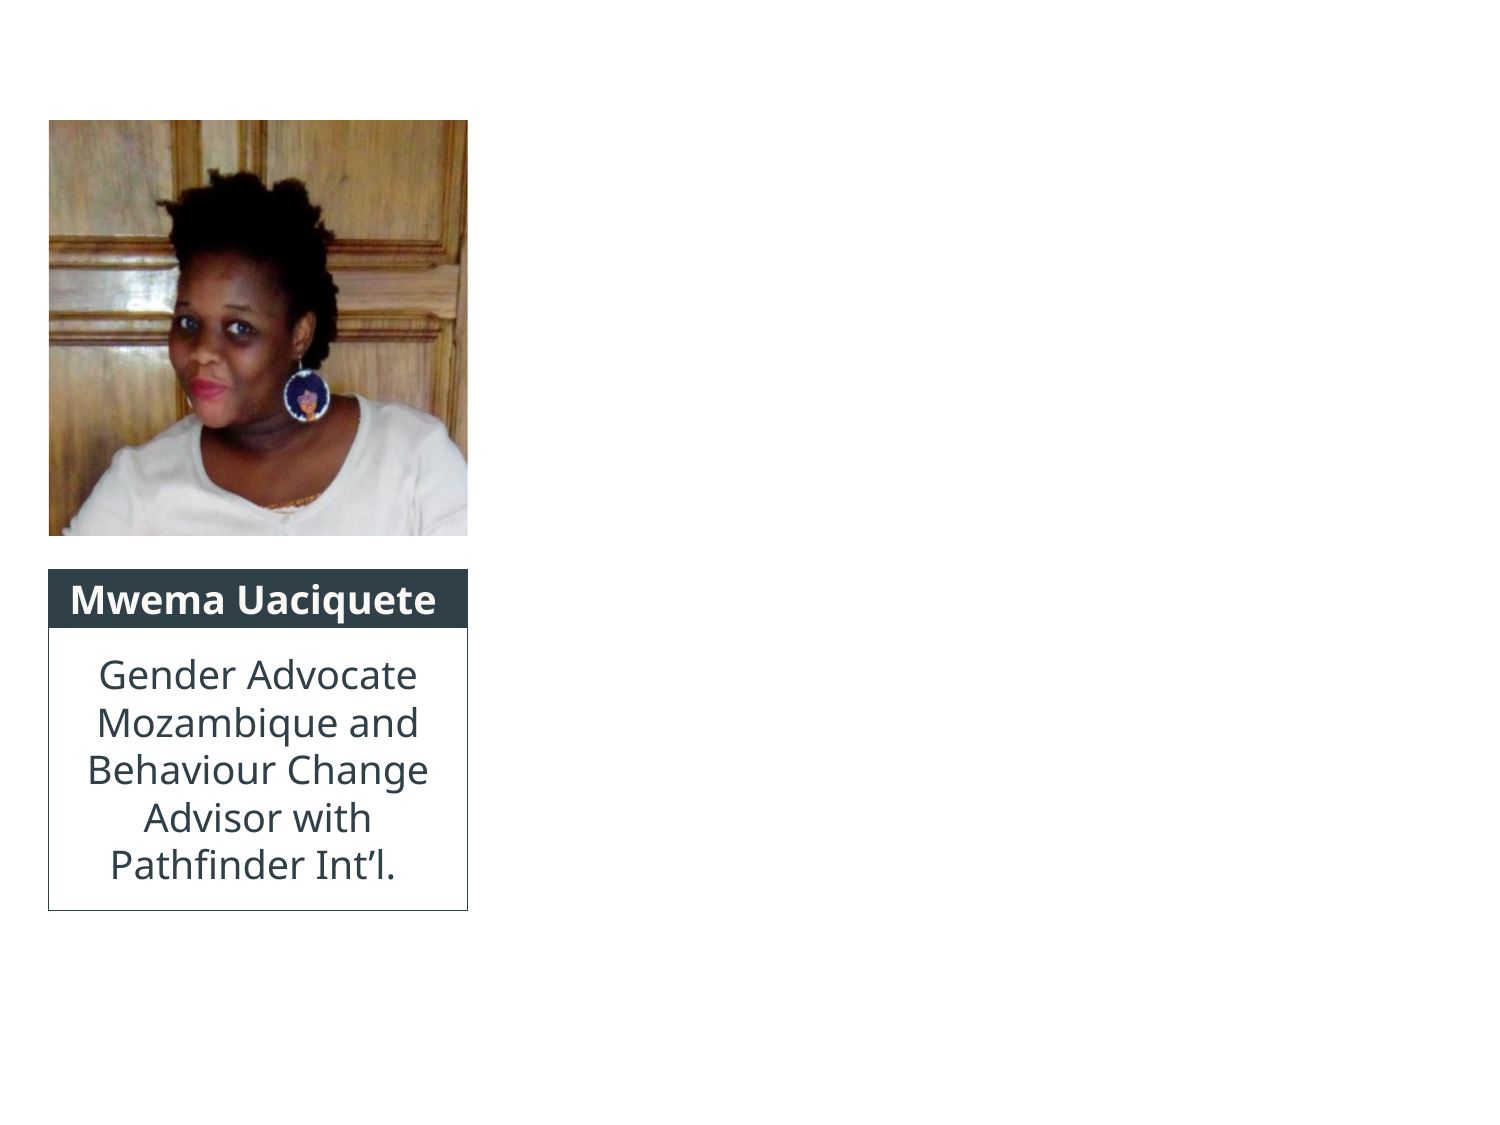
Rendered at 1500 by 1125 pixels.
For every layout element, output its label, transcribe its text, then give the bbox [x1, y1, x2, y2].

picture [48, 119, 468, 536]
list Gender Advocate Mozambique and Behaviour Change Advisor with Pathfinder Int’l. [48, 628, 468, 911]
text_box Mwema Uaciquete [48, 569, 468, 628]
